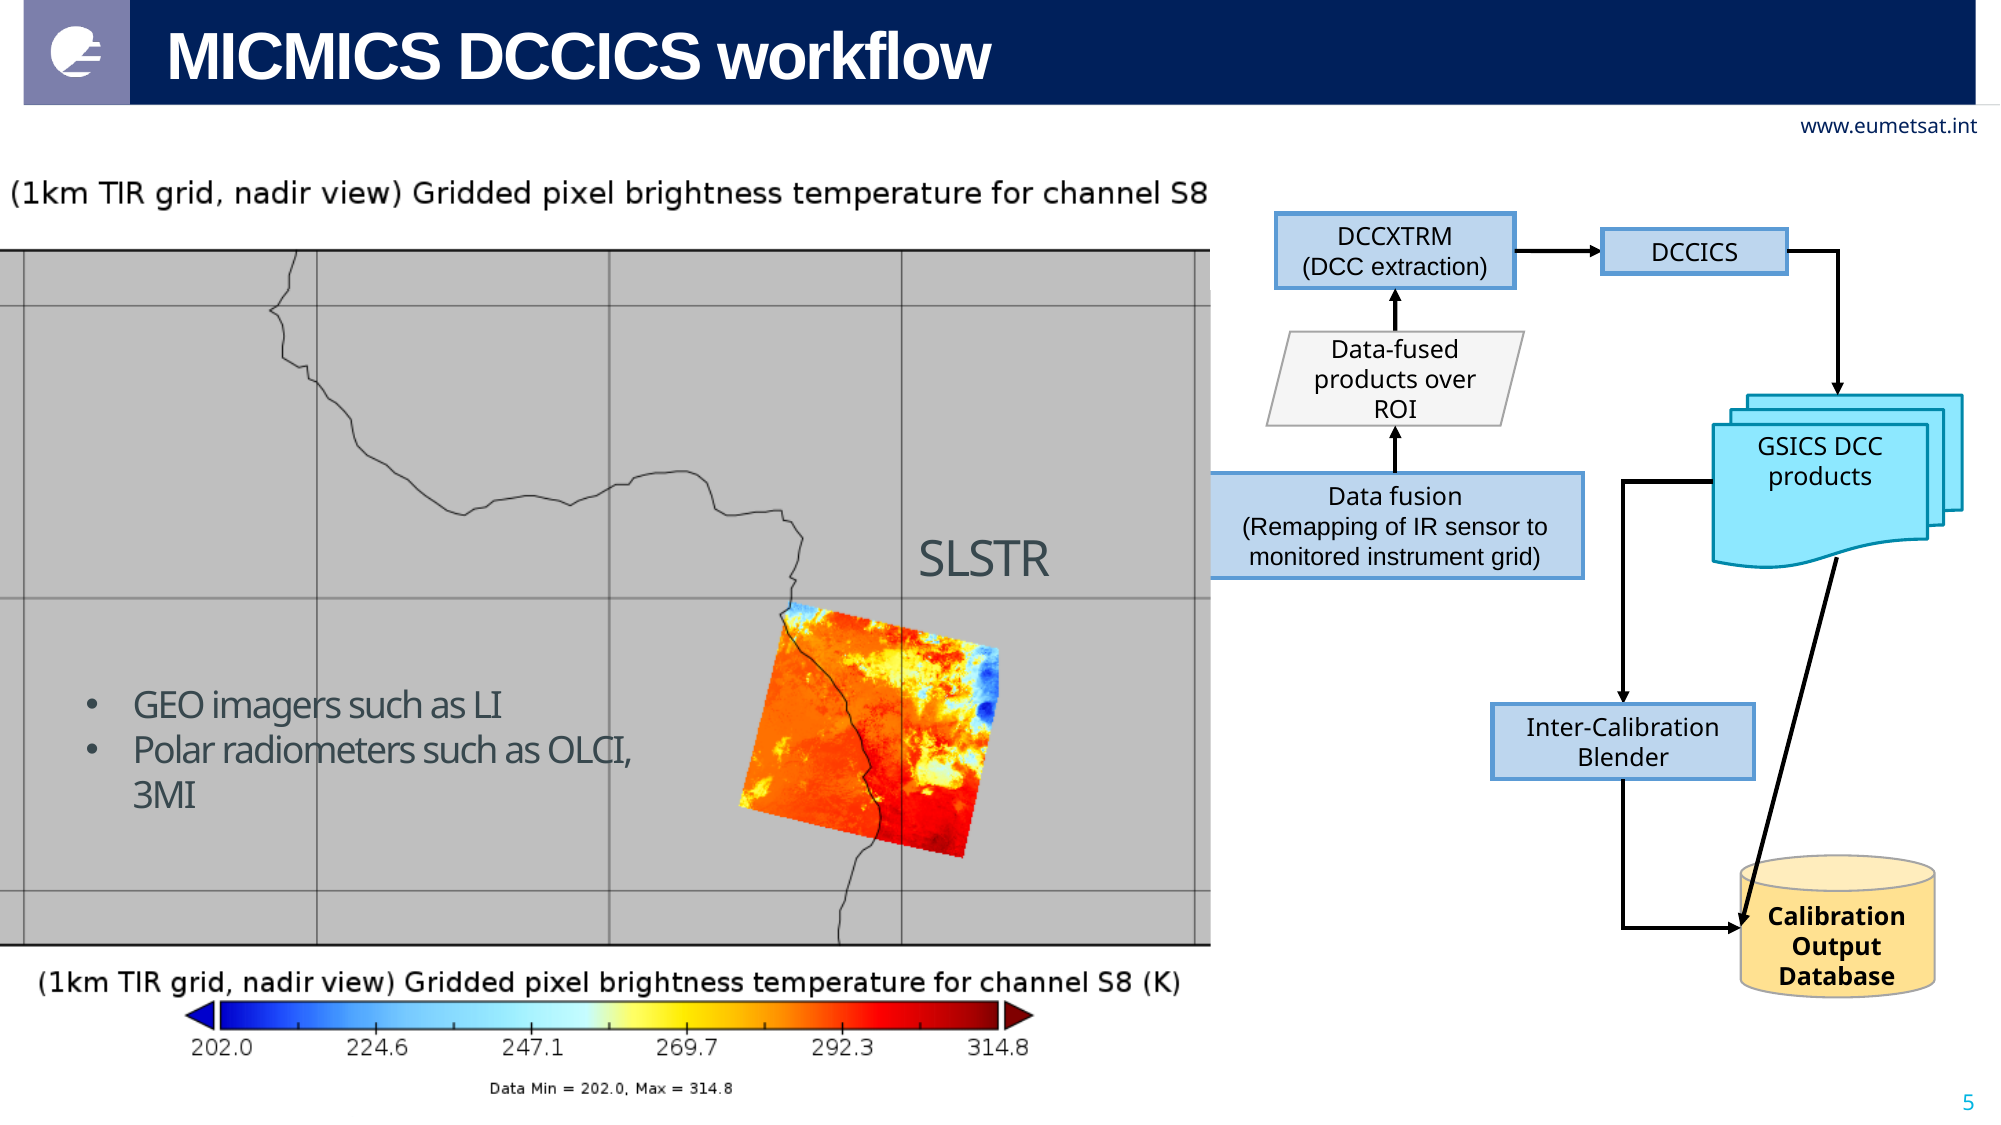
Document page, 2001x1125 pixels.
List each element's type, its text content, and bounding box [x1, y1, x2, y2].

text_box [0, 289, 1233, 1125]
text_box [2, 146, 1233, 289]
picture [34, 13, 114, 93]
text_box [1238, 179, 1963, 998]
title MICMICS DCCICS workflow [129, 0, 2000, 106]
